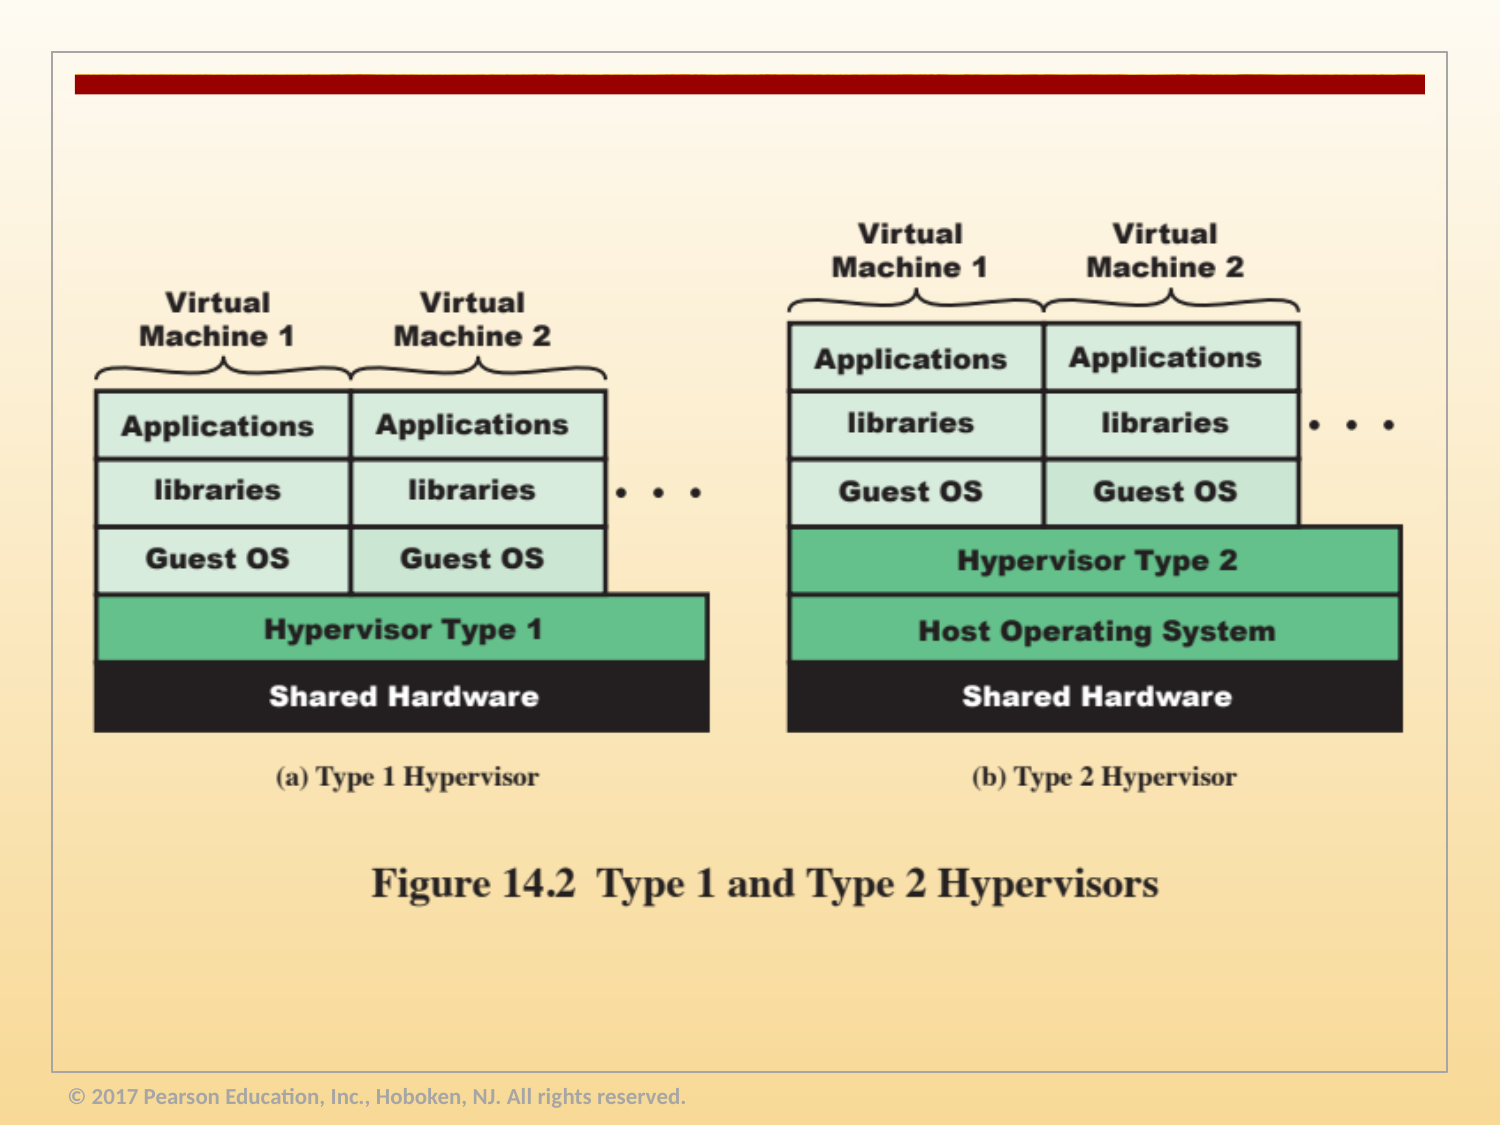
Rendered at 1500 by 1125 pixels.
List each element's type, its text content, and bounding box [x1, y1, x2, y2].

picture [24, 24, 1464, 998]
footer © 2017 Pearson Education, Inc., Hoboken, NJ. All rights reserved. [52, 1065, 1175, 1125]
